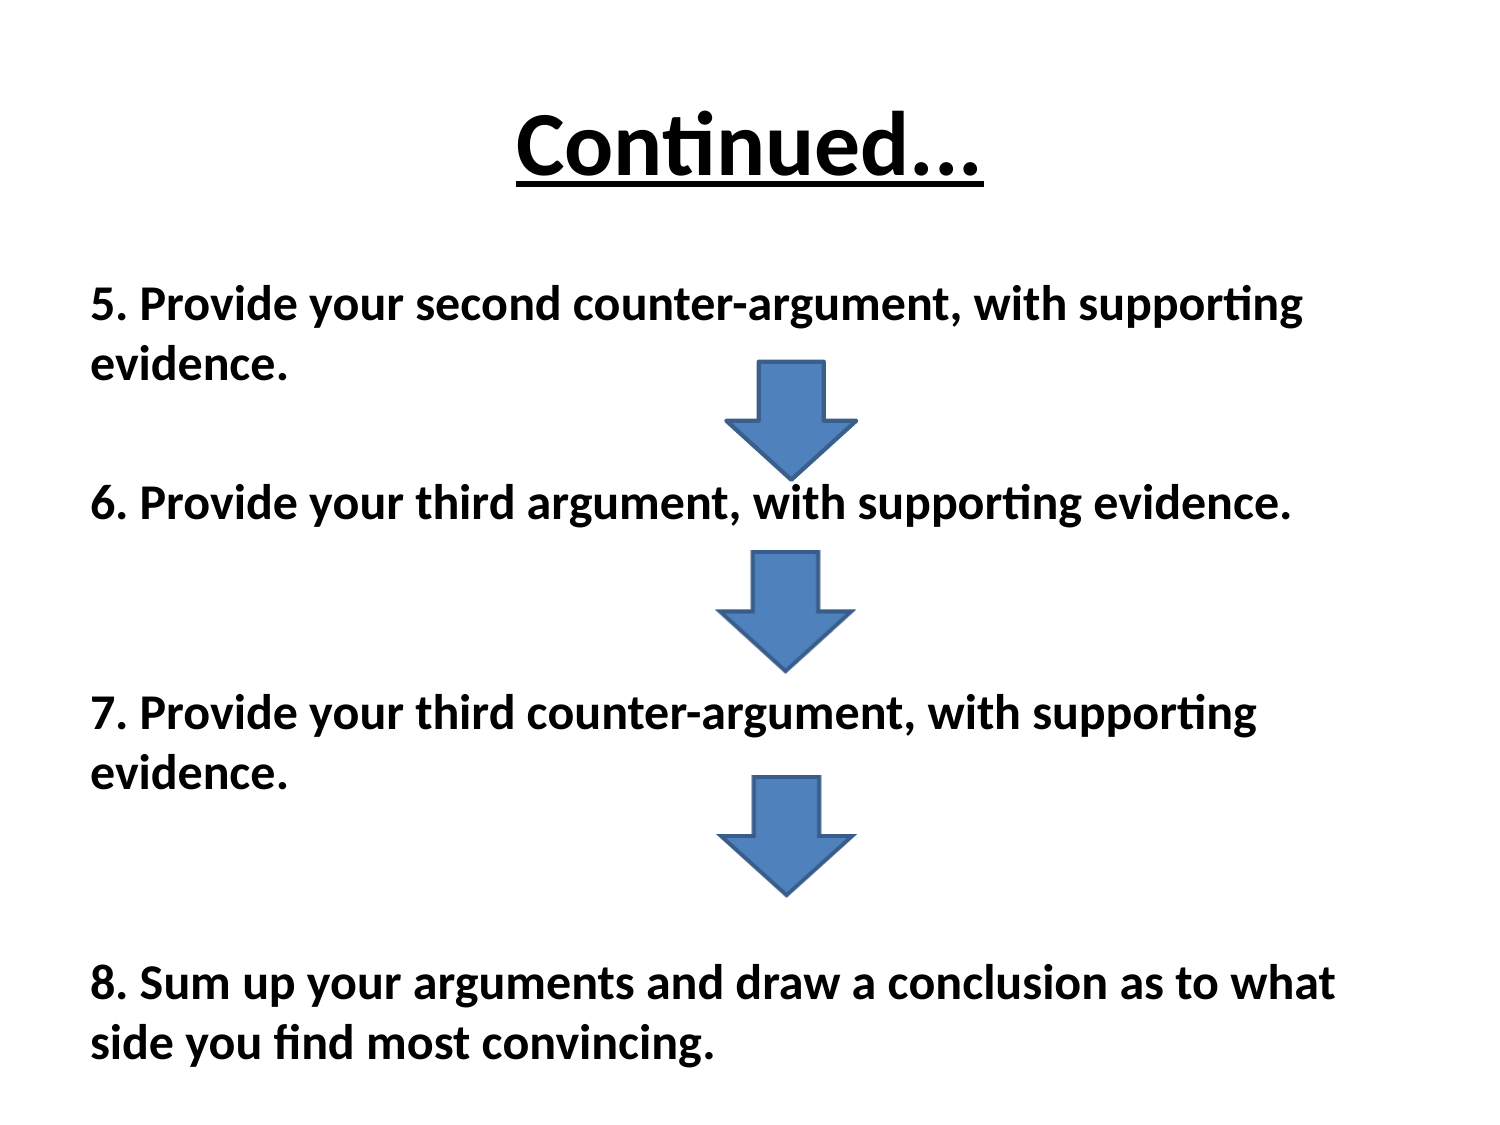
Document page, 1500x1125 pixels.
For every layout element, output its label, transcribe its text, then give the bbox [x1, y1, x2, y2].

list 5. Provide your second counter-argument, with supporting evidence. 6. Provide your third argument, with supporting evidence. 7. Provide your third counter-argument, with supporting evidence. 8. Sum up your arguments and draw a conclusion as to what side you find most convincing. [75, 262, 1425, 1125]
text_box [724, 359, 859, 482]
title Continued... [75, 45, 1425, 233]
picture [715, 774, 858, 899]
picture [714, 550, 857, 674]
